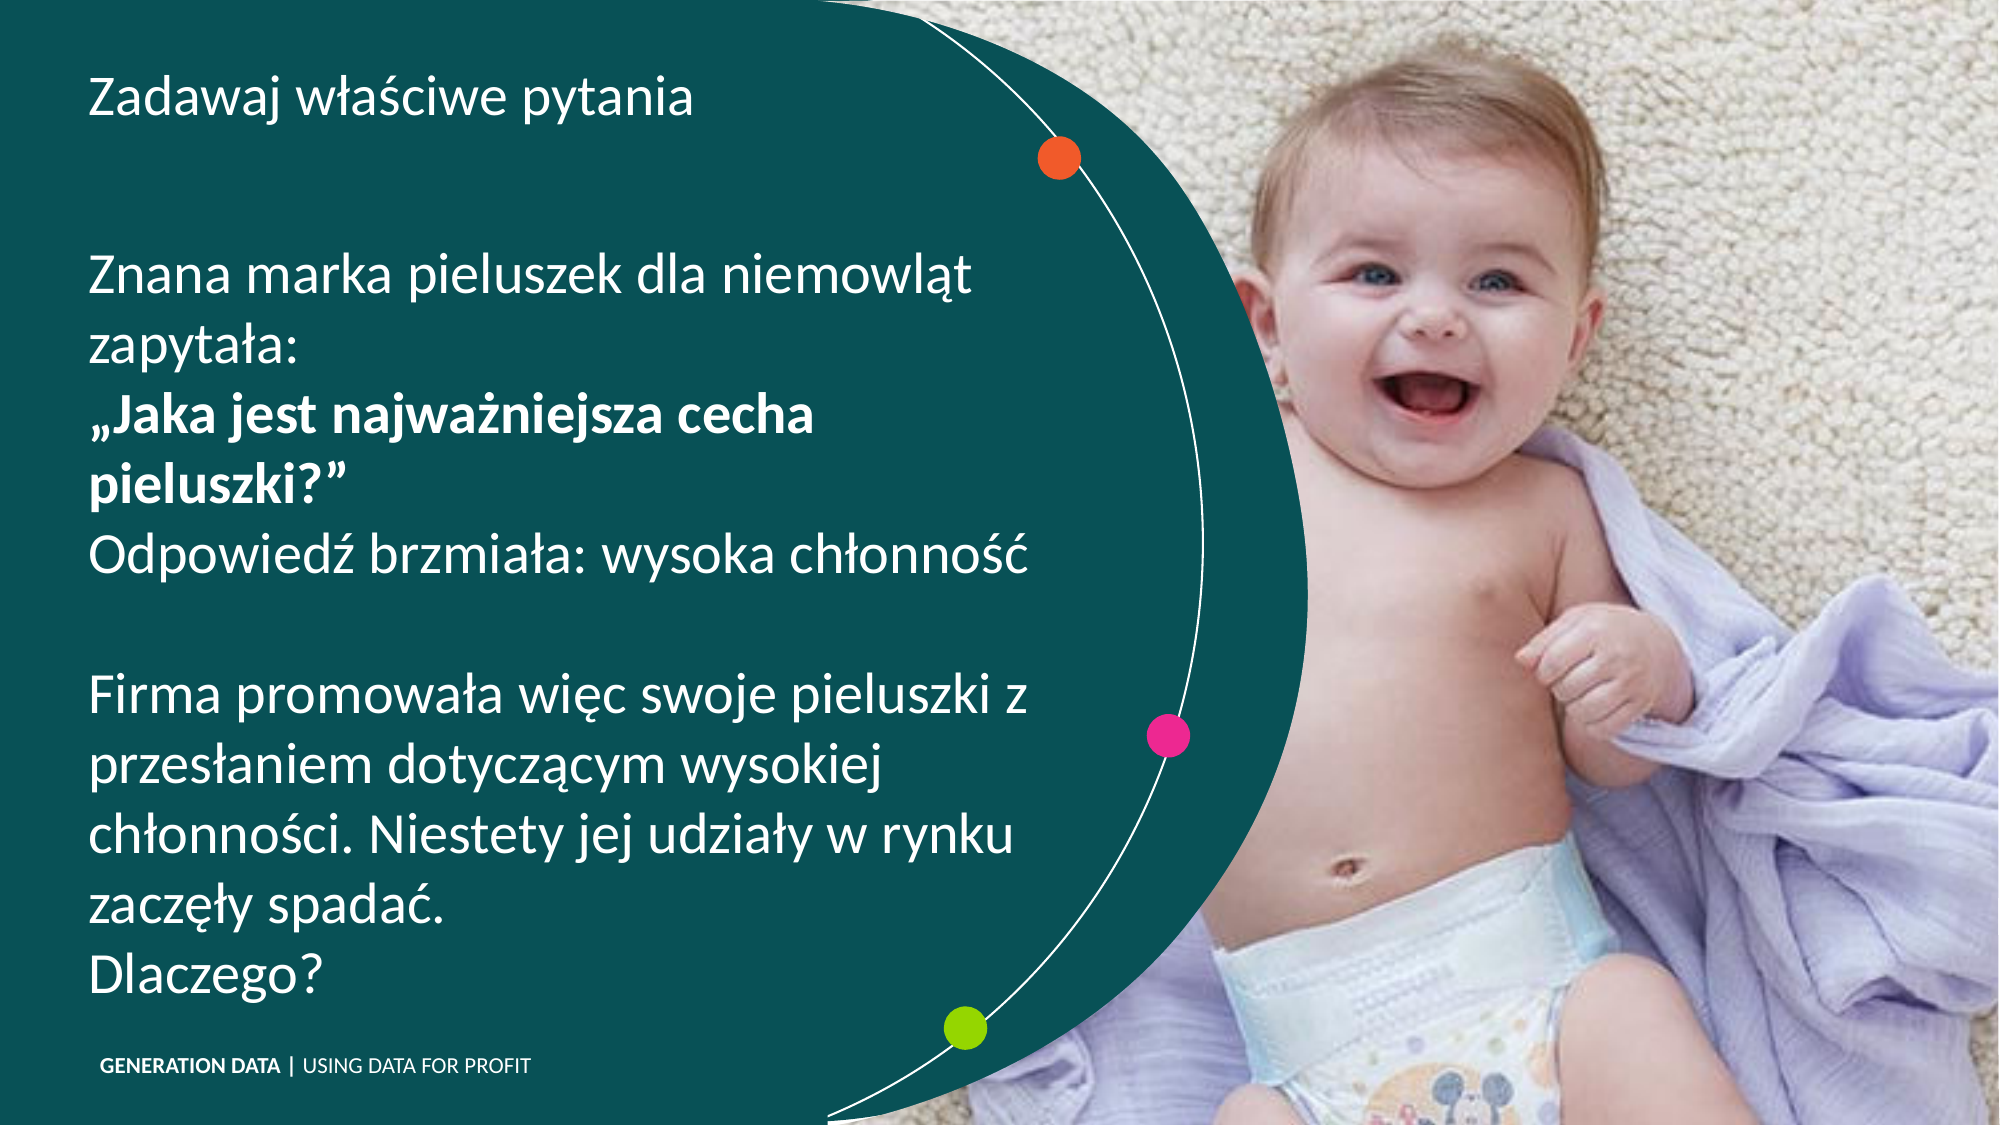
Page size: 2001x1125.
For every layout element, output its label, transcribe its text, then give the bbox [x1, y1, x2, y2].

text_box Znana marka pieluszek dla niemowląt zapytała: „Jaka jest najważniejsza cecha pieluszki?” Odpowiedź brzmiała: wysoka chłonność Firma promowała więc swoje pieluszki z przesłaniem dotyczącym wysokiej chłonności. Niestety jej udziały w rynku zaczęły spadać. Dlaczego? [73, 227, 818, 1013]
picture [818, 0, 2000, 1125]
list Zadawaj właściwe pytania [73, 58, 818, 170]
